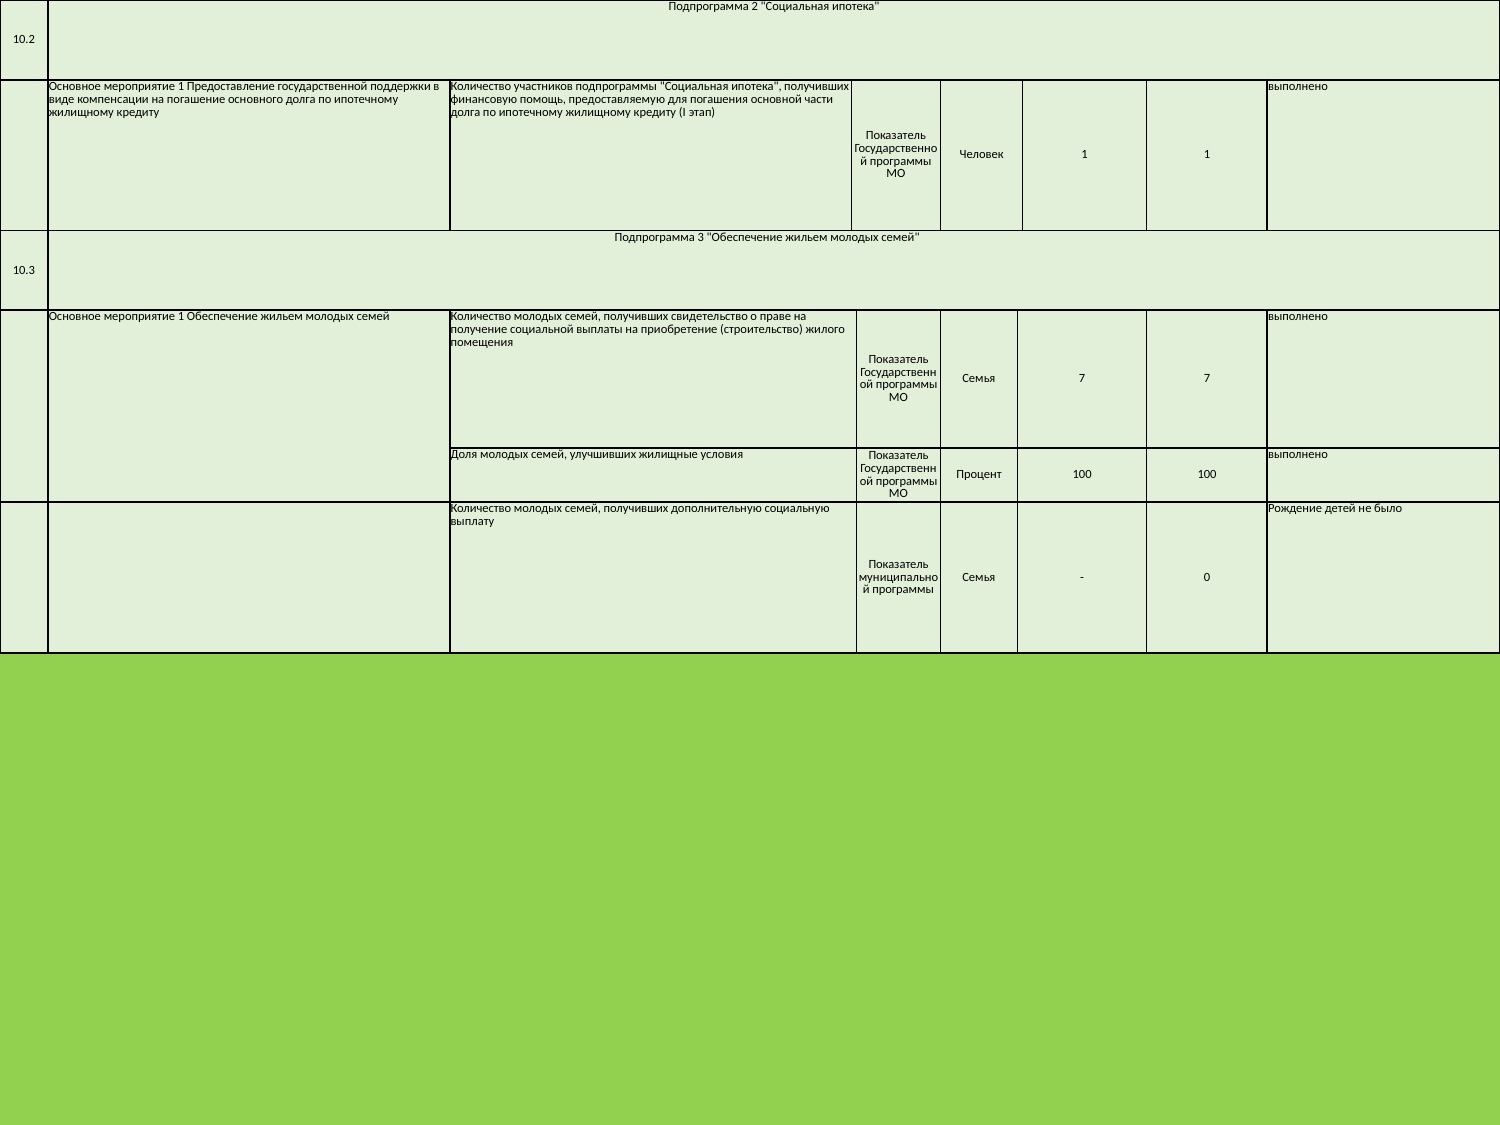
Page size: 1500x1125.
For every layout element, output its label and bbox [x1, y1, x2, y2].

table_cell [1, 231, 47, 309]
table_cell [852, 81, 940, 230]
table_cell [1, 503, 47, 652]
table_cell [941, 81, 1022, 230]
table_cell [1018, 503, 1146, 652]
table_cell [941, 449, 1017, 501]
table_cell [1147, 311, 1266, 447]
table_header [1, 1, 47, 79]
table_cell [1018, 311, 1146, 447]
table_cell [49, 231, 1499, 309]
table_cell [49, 311, 449, 501]
table_cell [1, 311, 47, 501]
table_cell [941, 503, 1017, 652]
table_cell [451, 503, 856, 652]
table_cell [941, 311, 1017, 447]
table_header [49, 1, 1499, 79]
table_cell [857, 311, 940, 447]
table_cell [1018, 449, 1146, 501]
table_cell [49, 503, 449, 652]
table_cell [857, 503, 940, 652]
table_cell [451, 311, 856, 447]
table_cell [1268, 311, 1499, 447]
table_cell [49, 81, 449, 230]
table_cell [451, 81, 851, 230]
table_cell [857, 449, 940, 501]
table_cell [1268, 449, 1499, 501]
table_cell [1147, 81, 1266, 230]
table_cell [1, 81, 47, 230]
table_cell [1147, 449, 1266, 501]
table_cell [451, 449, 856, 501]
table_cell [1268, 503, 1499, 652]
table_cell [1147, 503, 1266, 652]
table_cell [1268, 81, 1499, 230]
table_cell [1023, 81, 1146, 230]
